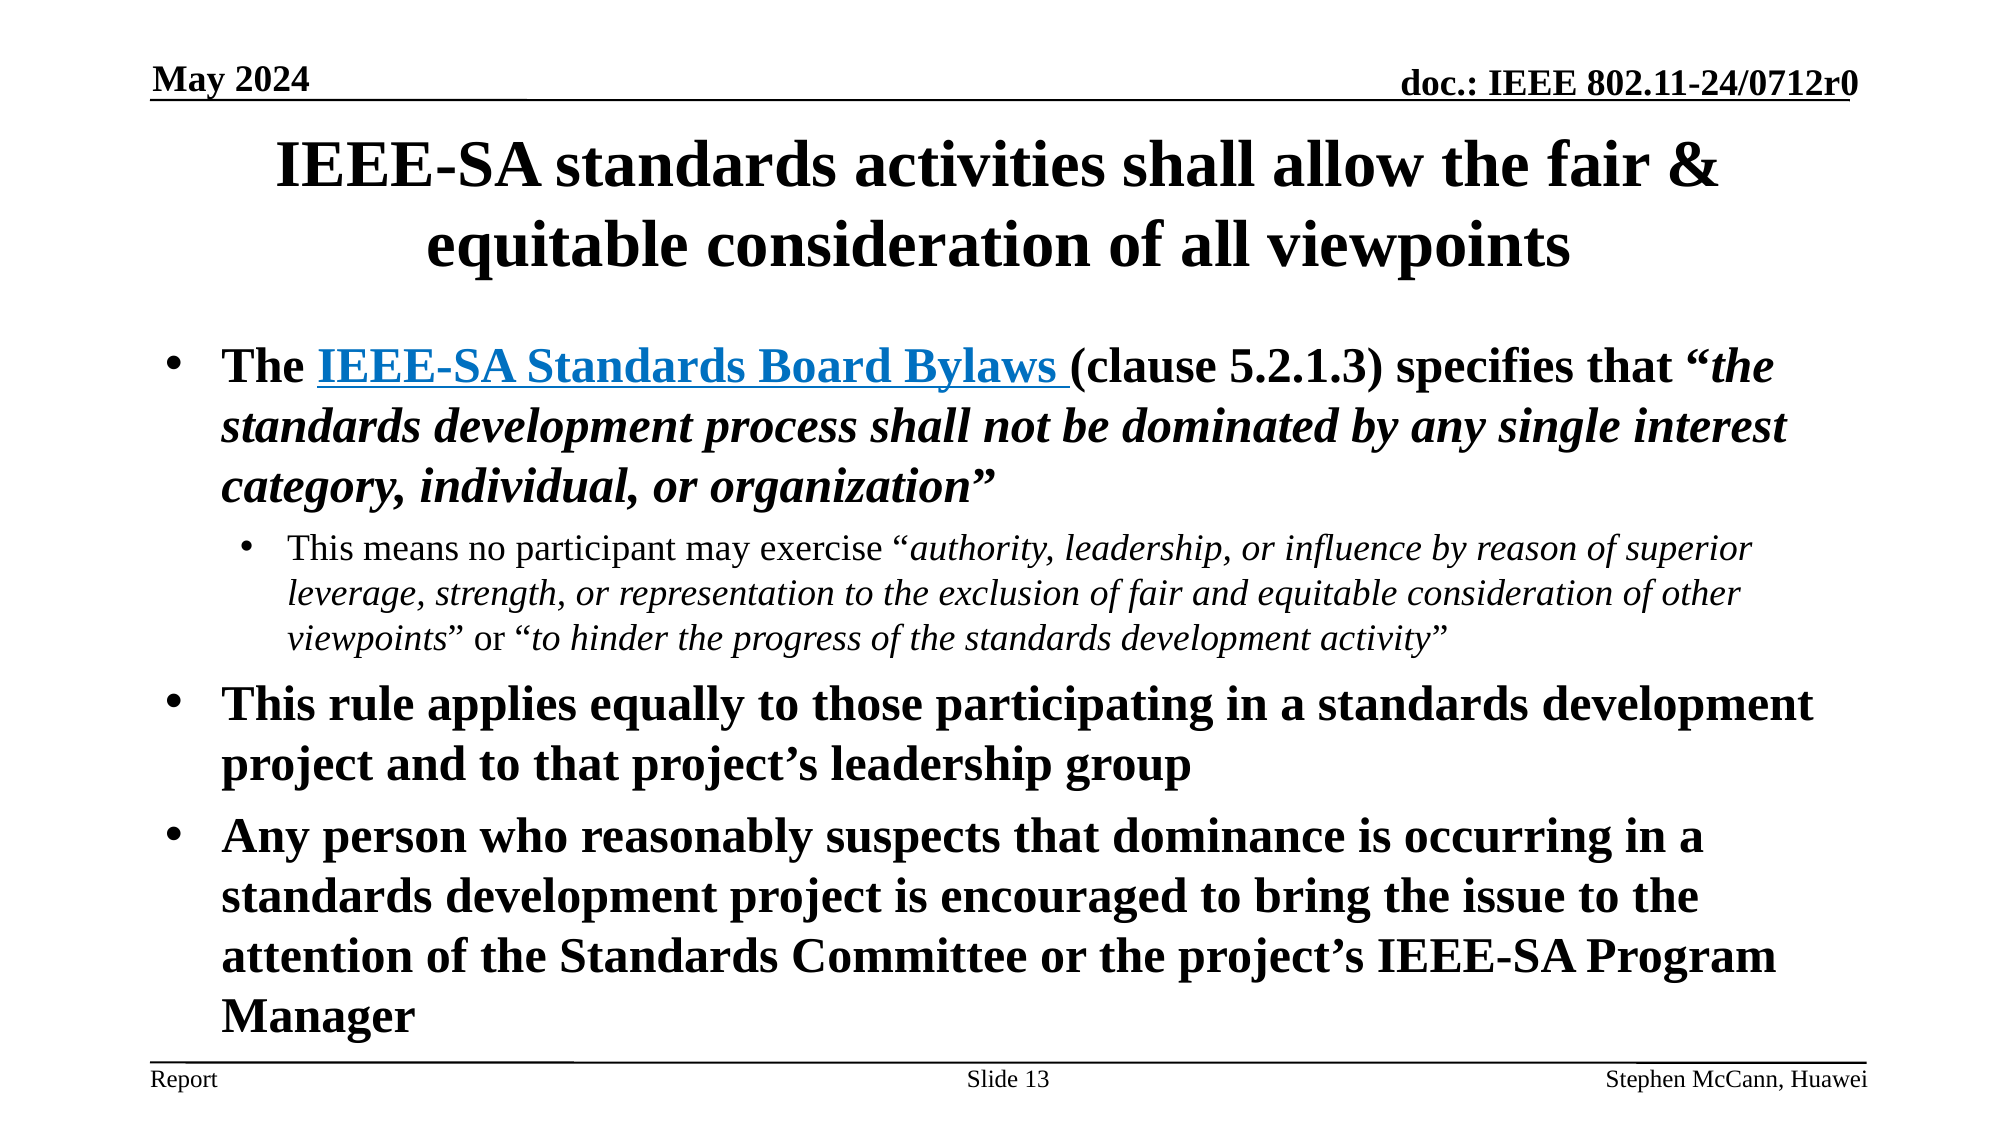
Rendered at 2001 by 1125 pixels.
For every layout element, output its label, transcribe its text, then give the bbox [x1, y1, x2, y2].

footer Stephen McCann, Huawei [1171, 1061, 1869, 1093]
slide_number Slide 13 [950, 1061, 1067, 1123]
title IEEE-SA standards activities shall allow the fair & equitable consideration of all viewpoints [149, 112, 1850, 288]
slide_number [152, 54, 563, 100]
list The IEEE-SA Standards Board Bylaws (clause 5.2.1.3) specifies that “the standards development process shall not be dominated by any single interest category, individual, or organization” This means no participant may exercise “authority, leadership, or influence by reason of superior leverage, strength, or representation to the exclusion of fair and equitable consideration of other viewpoints” or “to hinder the progress of the standards development activity” This rule applies equally to those participating in a standards development project and to that project’s leadership group Any person who reasonably suspects that dominance is occurring in a standards development project is encouraged to bring the issue to the attention of the Standards Committee or the project’s IEEE-SA Program Manager [149, 324, 1850, 1000]
